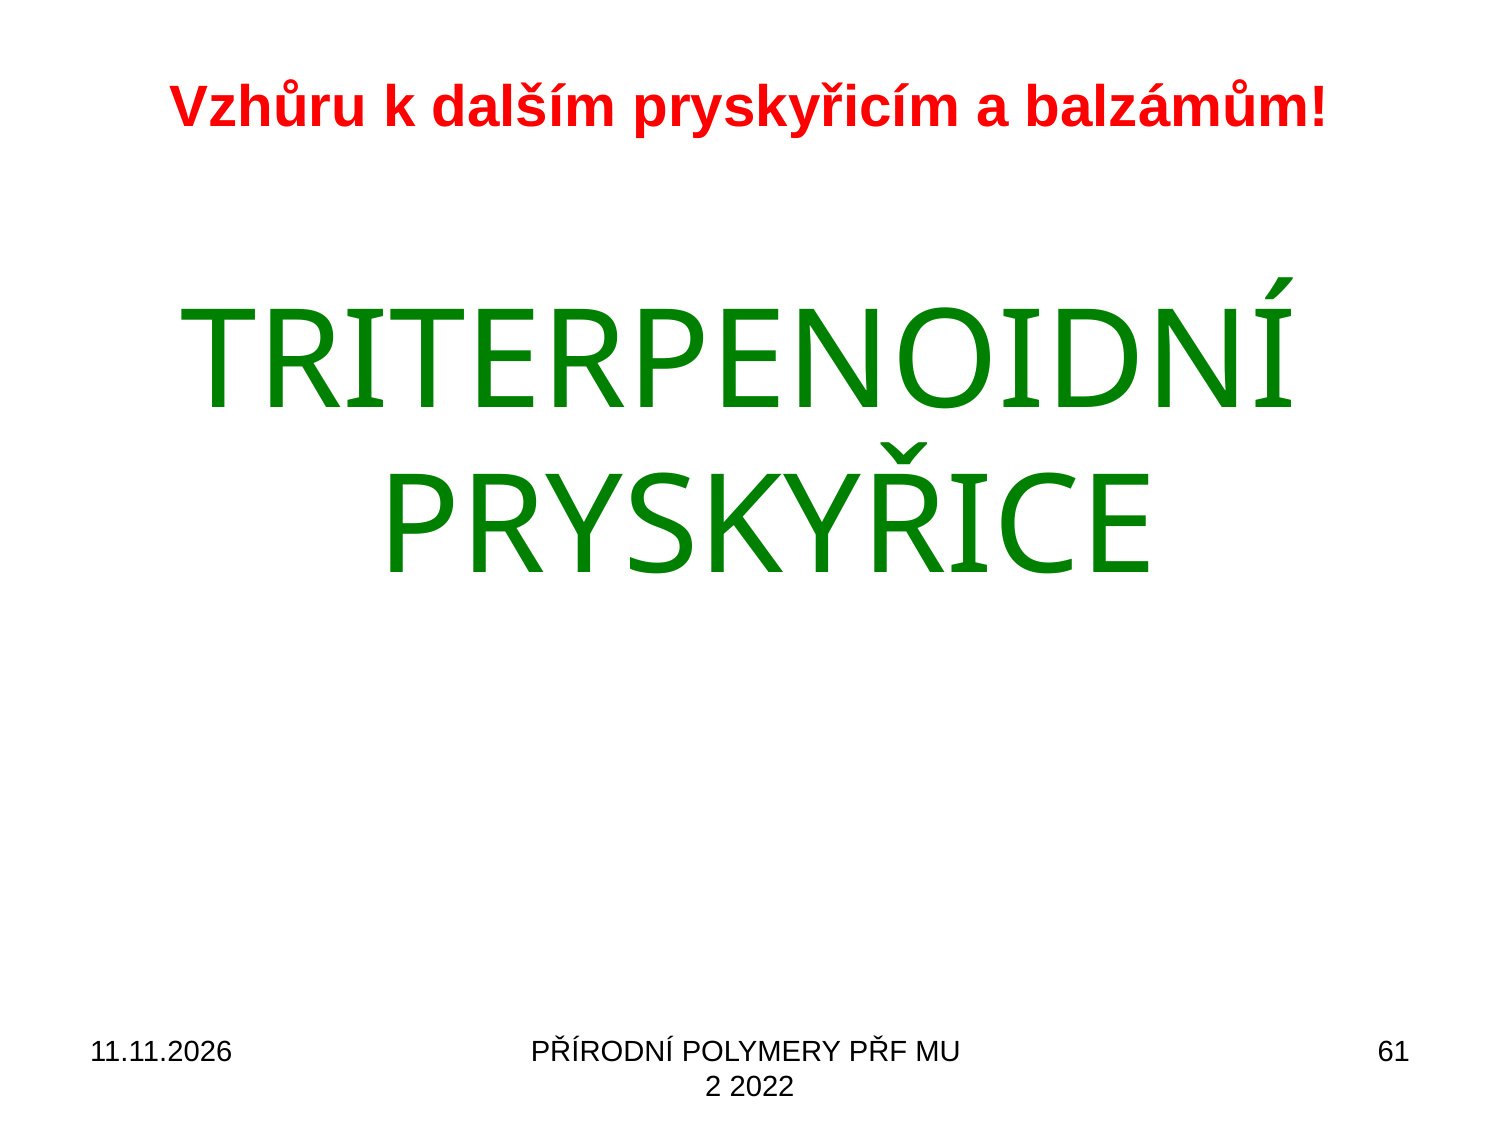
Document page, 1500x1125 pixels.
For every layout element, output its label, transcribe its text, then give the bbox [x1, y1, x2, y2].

slide_number 61 [1074, 1024, 1426, 1103]
list TRITERPENOIDNÍ PRYSKYŘICE [52, 262, 1426, 1006]
footer PŘÍRODNÍ POLYMERY PŘF MU 2 2022 [512, 1024, 988, 1103]
title Vzhůru k dalším pryskyřicím a balzámům! [74, 44, 1426, 162]
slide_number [74, 1024, 426, 1103]
